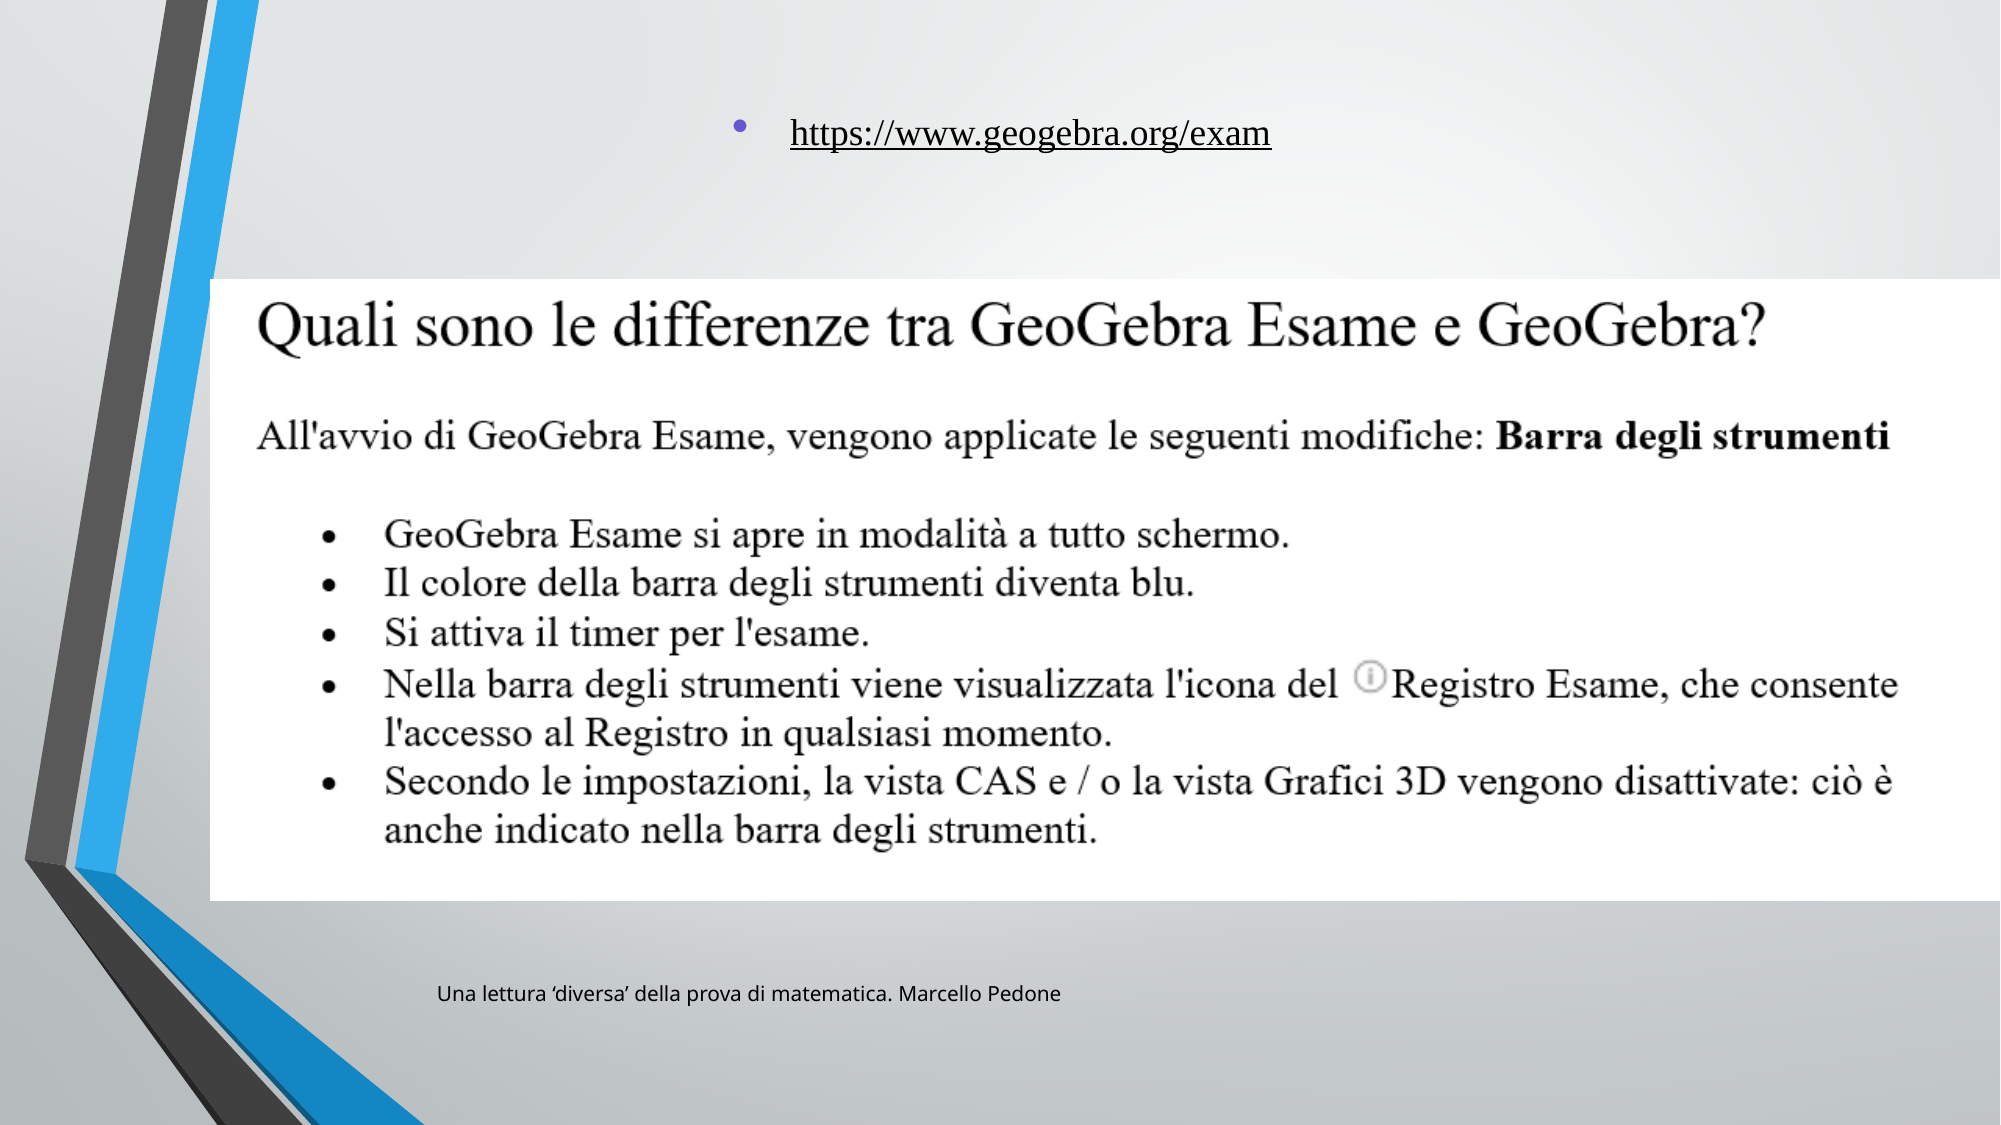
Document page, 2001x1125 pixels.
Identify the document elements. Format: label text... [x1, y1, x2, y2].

footer Una lettura ‘diversa’ della prova di matematica. Marcello Pedone [421, 965, 1584, 1025]
picture [210, 278, 2000, 902]
text_box https://www.geogebra.org/exam﻿ [719, 97, 1287, 161]
